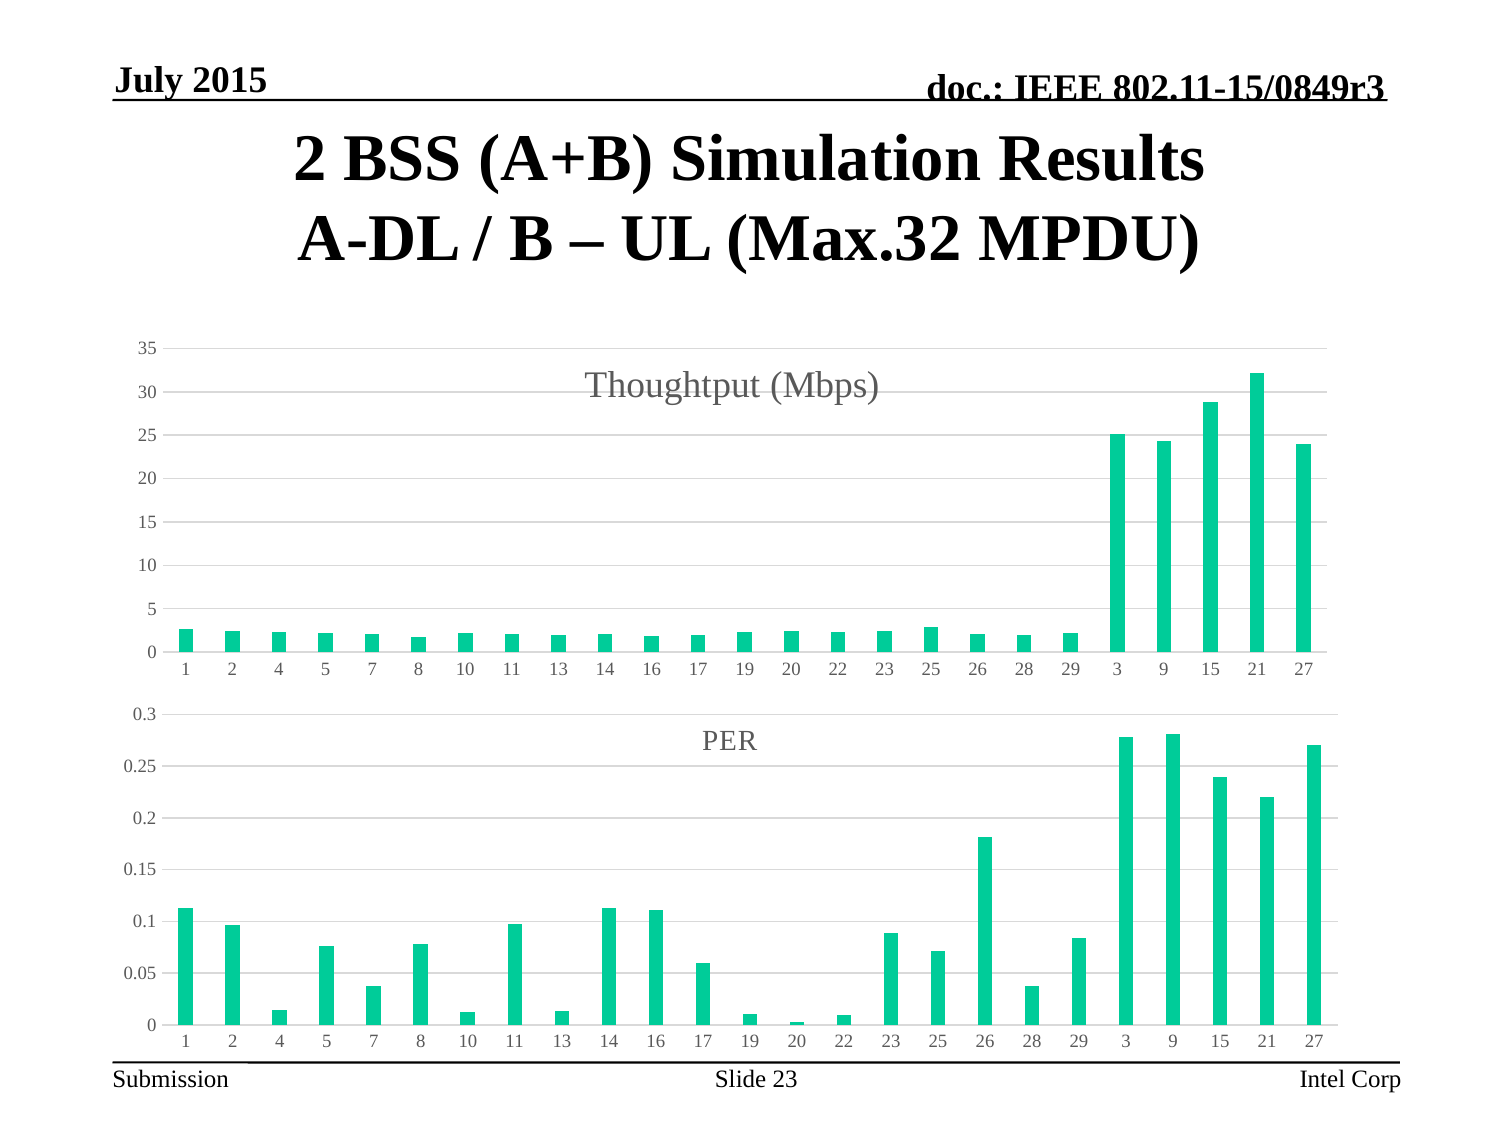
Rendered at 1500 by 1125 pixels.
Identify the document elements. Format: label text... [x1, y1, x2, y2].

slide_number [114, 54, 270, 101]
footer Intel Corp [1297, 1061, 1402, 1093]
slide_number Slide 23 [712, 1071, 800, 1093]
chart [114, 337, 1351, 688]
title 2 BSS (A+B) Simulation Results A-DL / B – UL (Max.32 MPDU) [112, 112, 1388, 276]
chart [99, 699, 1361, 1063]
